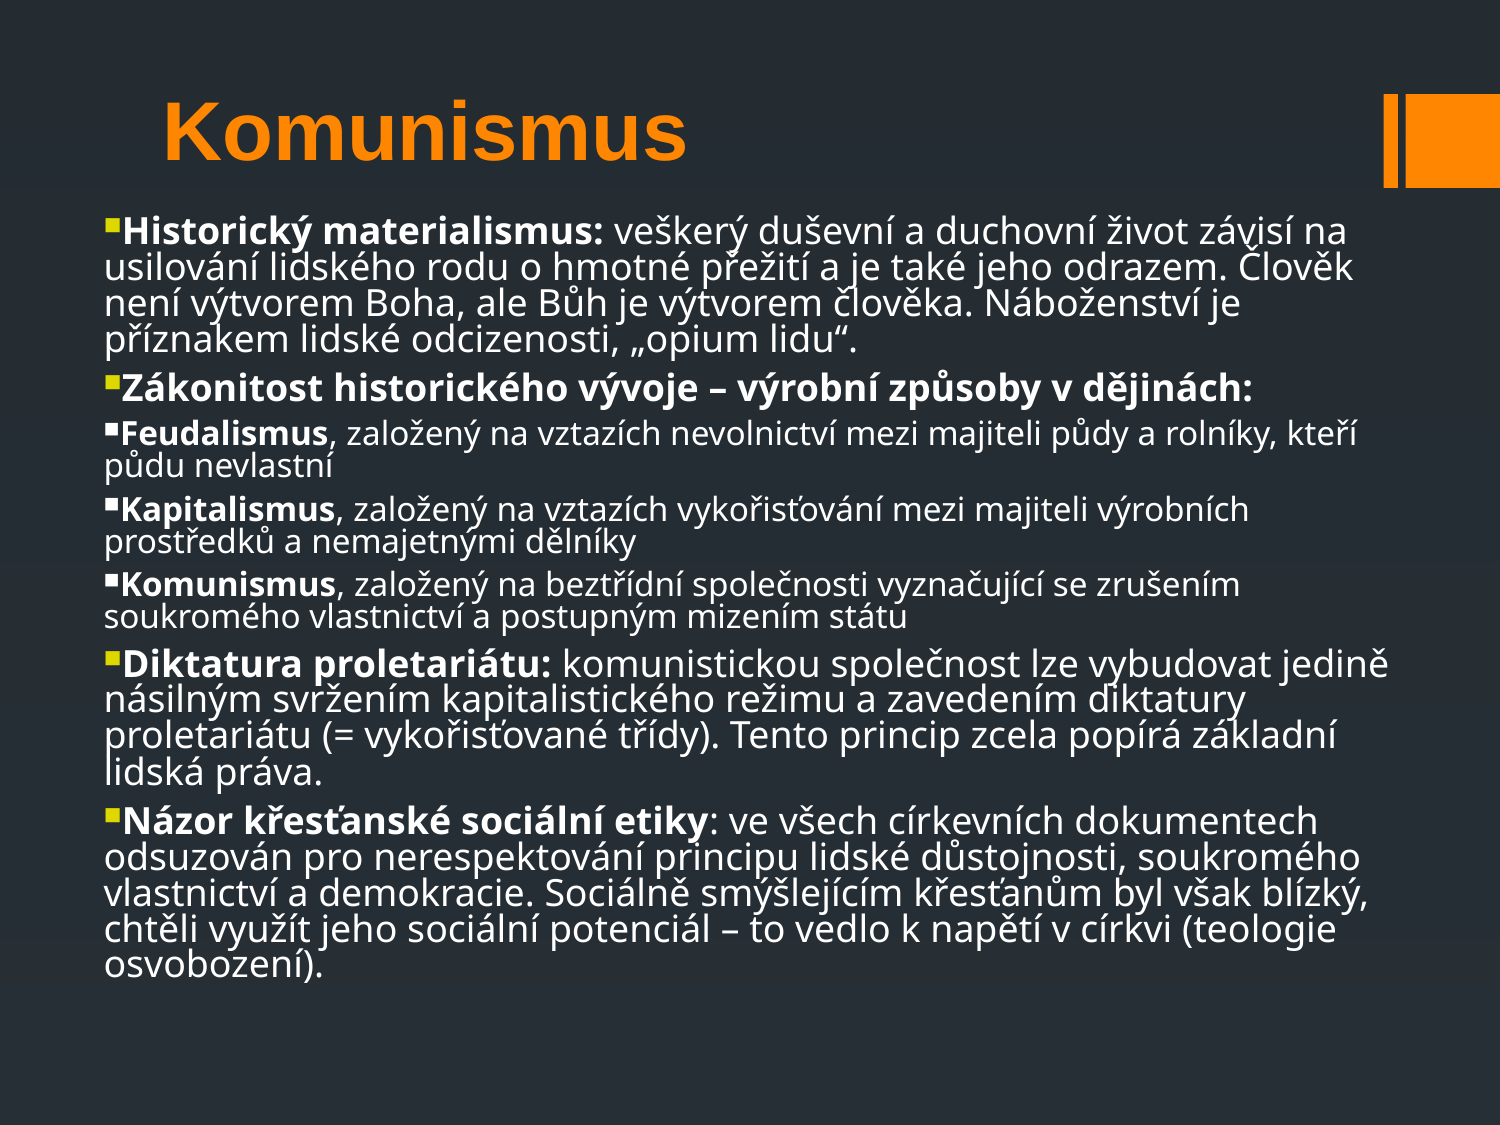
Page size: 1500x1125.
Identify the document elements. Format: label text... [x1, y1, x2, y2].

title Komunismus [147, 45, 1350, 185]
list Historický materialismus: veškerý duševní a duchovní život závisí na usilování lidského rodu o hmotné přežití a je také jeho odrazem. Člověk není výtvorem Boha, ale Bůh je výtvorem člověka. Náboženství je příznakem lidské odcizenosti, „opium lidu“. Zákonitost historického vývoje – výrobní způsoby v dějinách: Feudalismus, založený na vztazích nevolnictví mezi majiteli půdy a rolníky, kteří půdu nevlastní Kapitalismus, založený na vztazích vykořisťování mezi majiteli výrobních prostředků a nemajetnými dělníky Komunismus, založený na beztřídní společnosti vyznačující se zrušením soukromého vlastnictví a postupným mizením státu Diktatura proletariátu: komunistickou společnost lze vybudovat jedině násilným svržením kapitalistického režimu a zavedením diktatury proletariátu (= vykořisťované třídy). Tento princip zcela popírá základní lidská práva. Názor křesťanské sociální etiky: ve všech církevních dokumentech odsuzován pro nerespektování principu lidské důstojnosti, soukromého vlastnictví a demokracie. Sociálně smýšlejícím křesťanům byl však blízký, chtěli využít jeho sociální potenciál – to vedlo k napětí v církvi (teologie osvobození). [88, 208, 1439, 1030]
